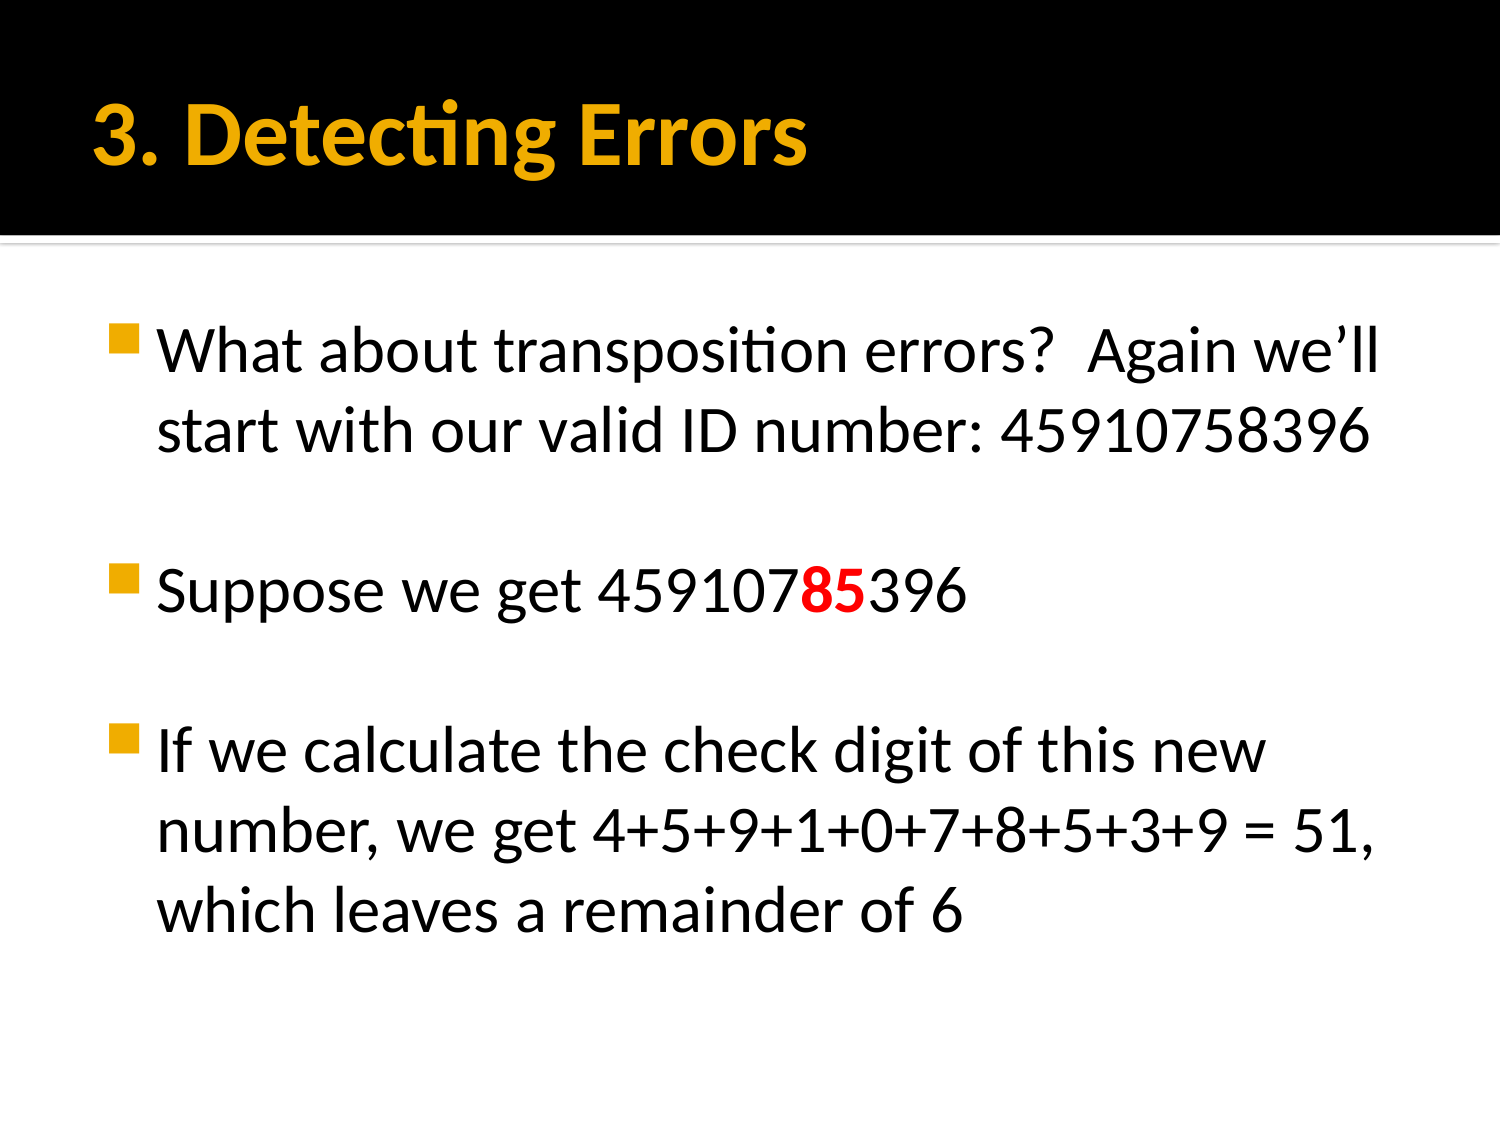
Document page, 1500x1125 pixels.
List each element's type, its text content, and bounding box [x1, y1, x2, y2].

list What about transposition errors? Again we’ll start with our valid ID number: 45910758396 Suppose we get 45910785396 If we calculate the check digit of this new number, we get 4+5+9+1+0+7+8+5+3+9 = 51, which leaves a remainder of 6 [75, 291, 1425, 1050]
title 3. Detecting Errors [75, 25, 1425, 231]
